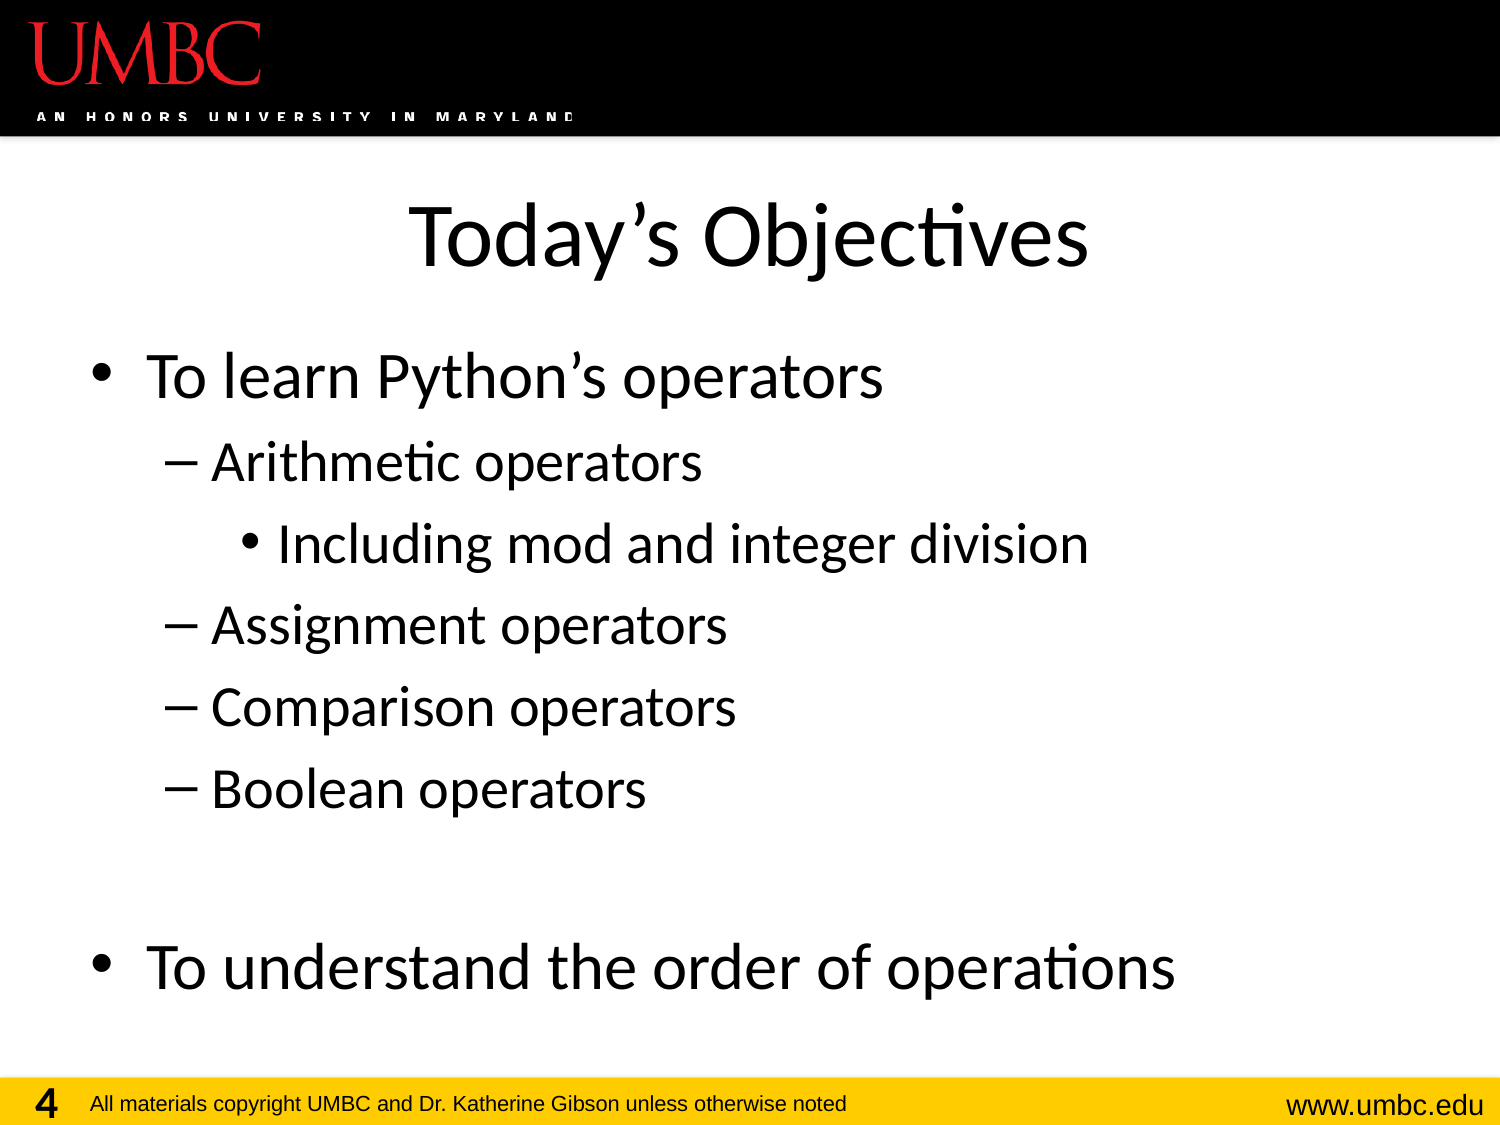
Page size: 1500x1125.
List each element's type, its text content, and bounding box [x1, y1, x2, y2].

list To learn Python’s operators Arithmetic operators Including mod and integer division Assignment operators Comparison operators Boolean operators To understand the order of operations [75, 324, 1425, 1066]
title Today’s Objectives [75, 136, 1425, 324]
slide_number 4 [0, 1065, 94, 1125]
